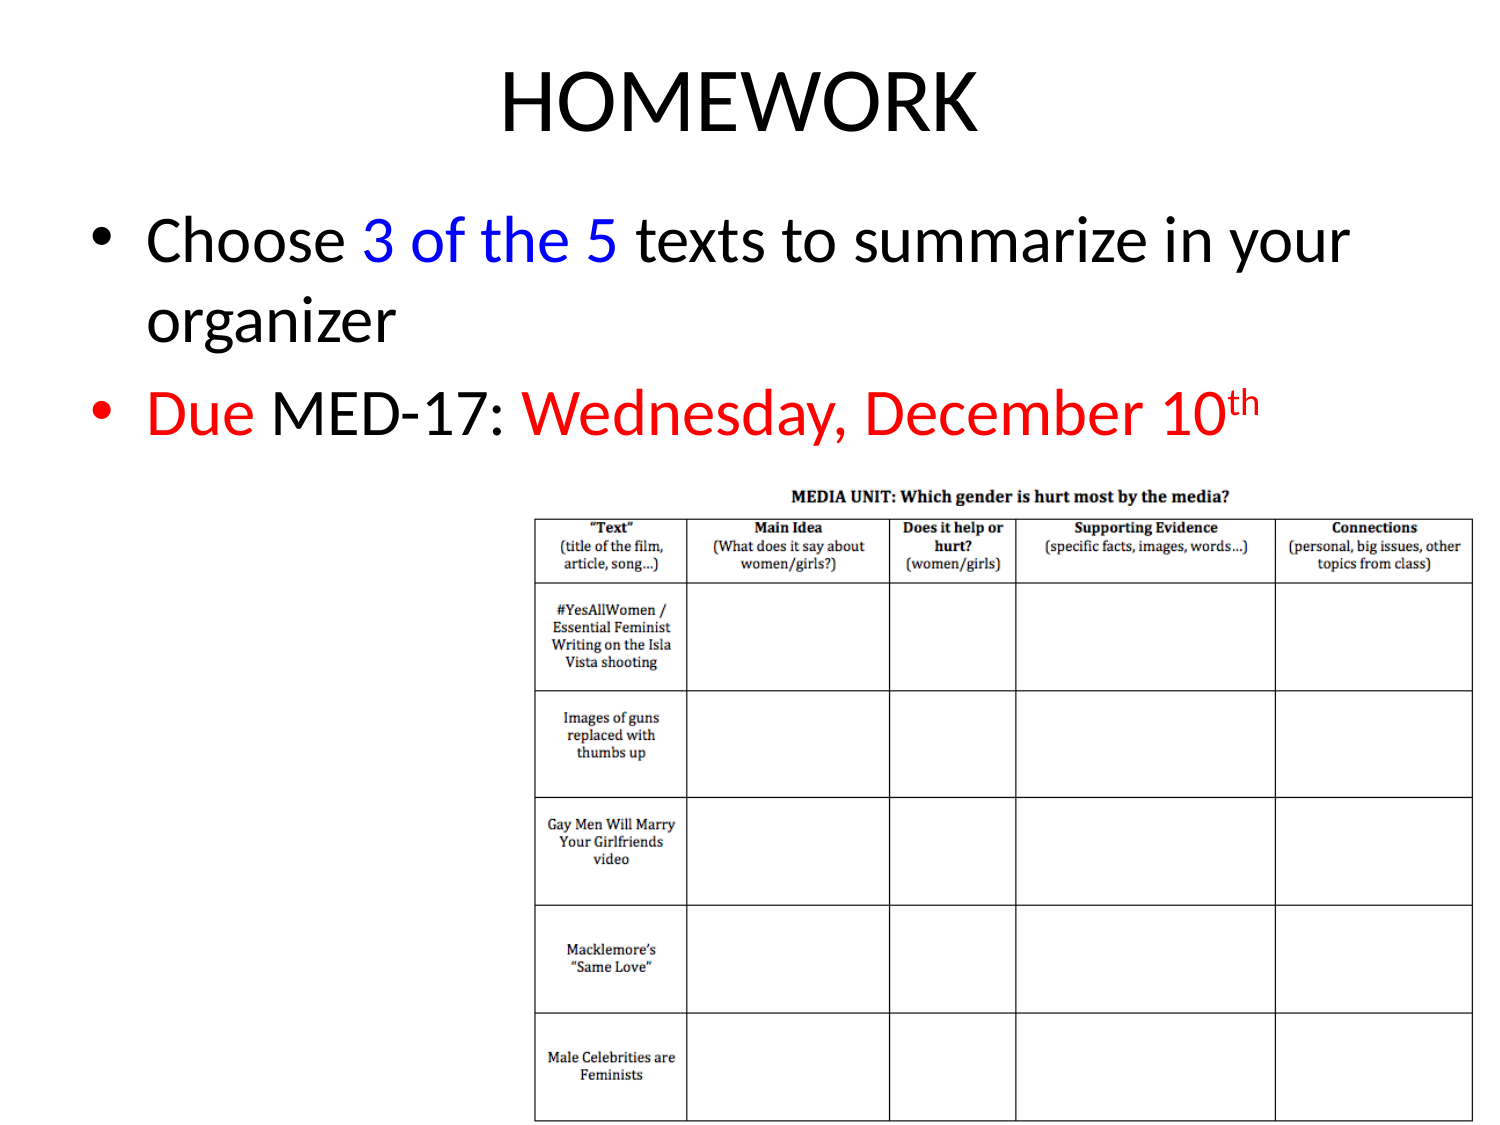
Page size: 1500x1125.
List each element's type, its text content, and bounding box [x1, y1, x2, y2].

title HOMEWORK [75, 0, 1425, 188]
picture [531, 477, 1481, 1125]
list Choose 3 of the 5 texts to summarize in your organizer Due MED-17: Wednesday, December 10th [75, 188, 1425, 1005]
